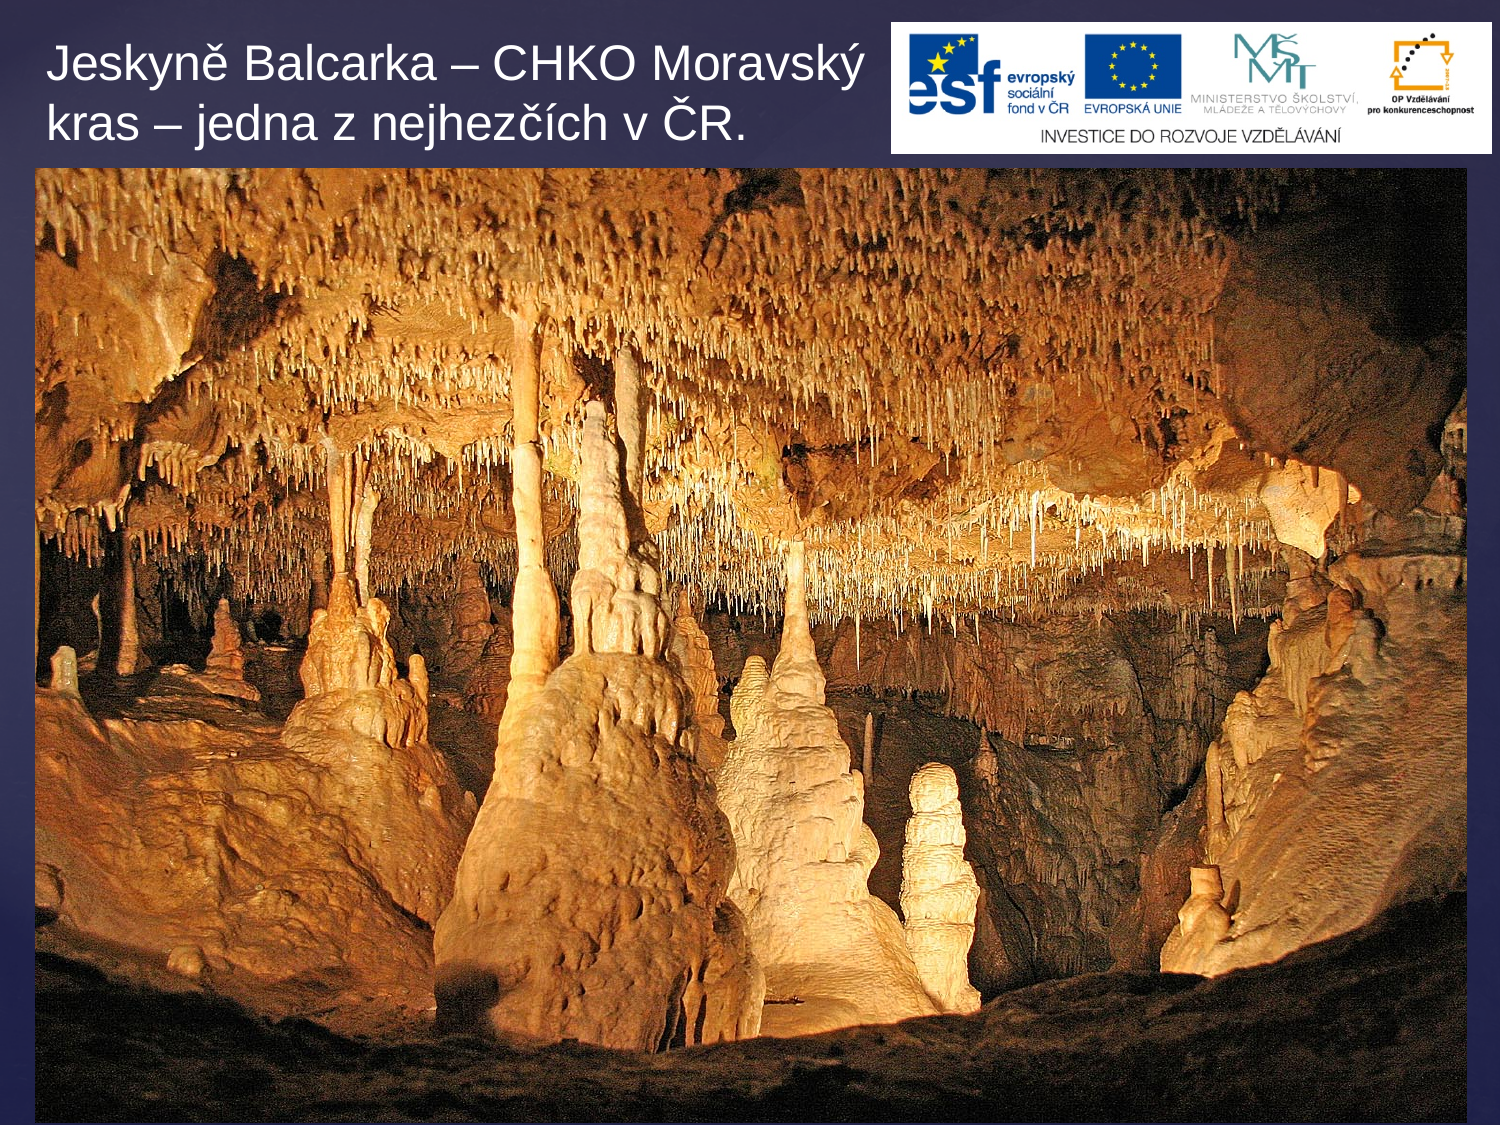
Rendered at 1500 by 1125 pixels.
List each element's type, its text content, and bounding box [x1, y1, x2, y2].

picture [891, 22, 1493, 155]
text_box Jeskyně Balcarka – CHKO Moravský kras – jedna z nejhezčích v ČR. [31, 22, 886, 158]
picture [34, 168, 1468, 1124]
